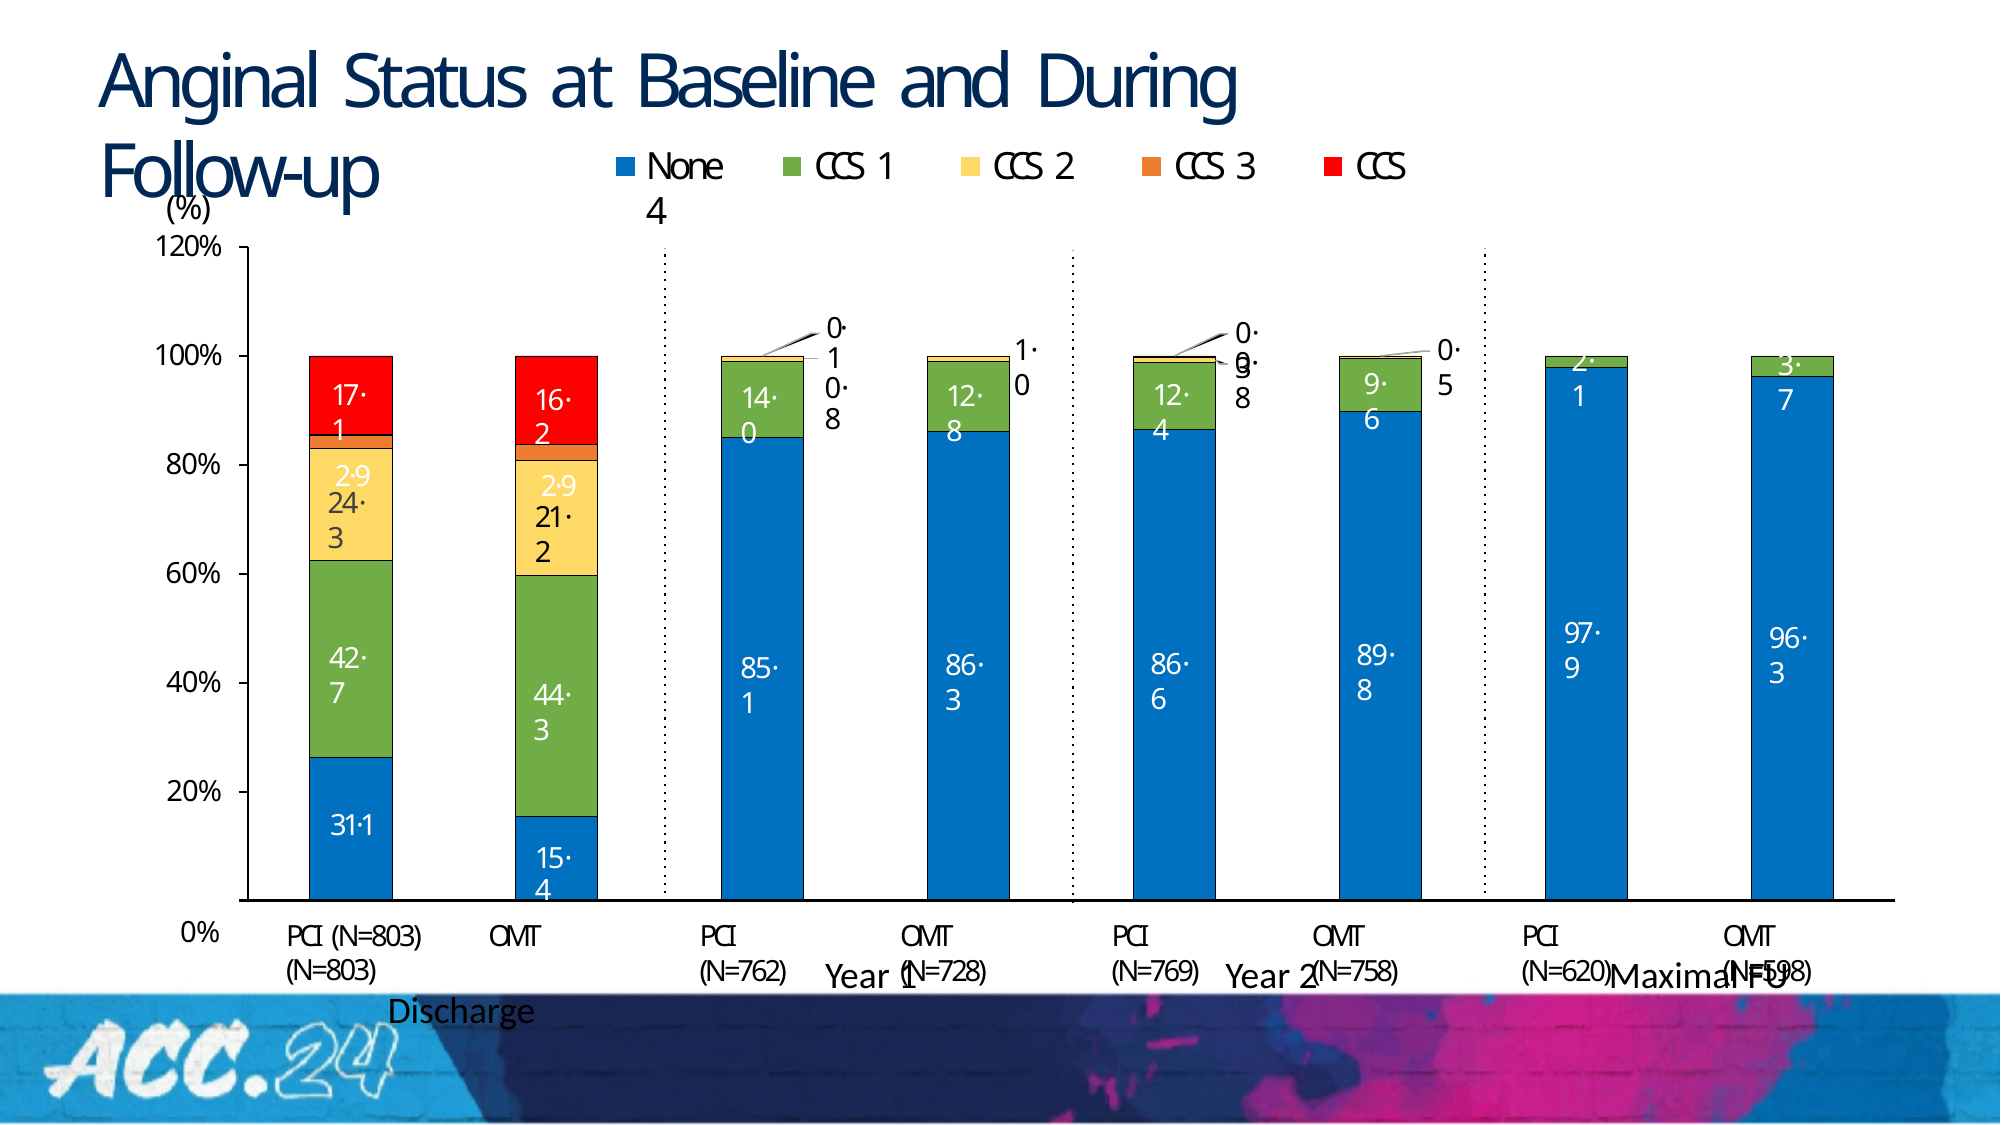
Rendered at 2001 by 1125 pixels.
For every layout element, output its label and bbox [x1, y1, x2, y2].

text_box [614, 155, 662, 178]
text_box [237, 245, 658, 902]
text_box [663, 155, 1487, 904]
text_box [1491, 245, 1897, 902]
picture [0, 0, 2000, 1125]
